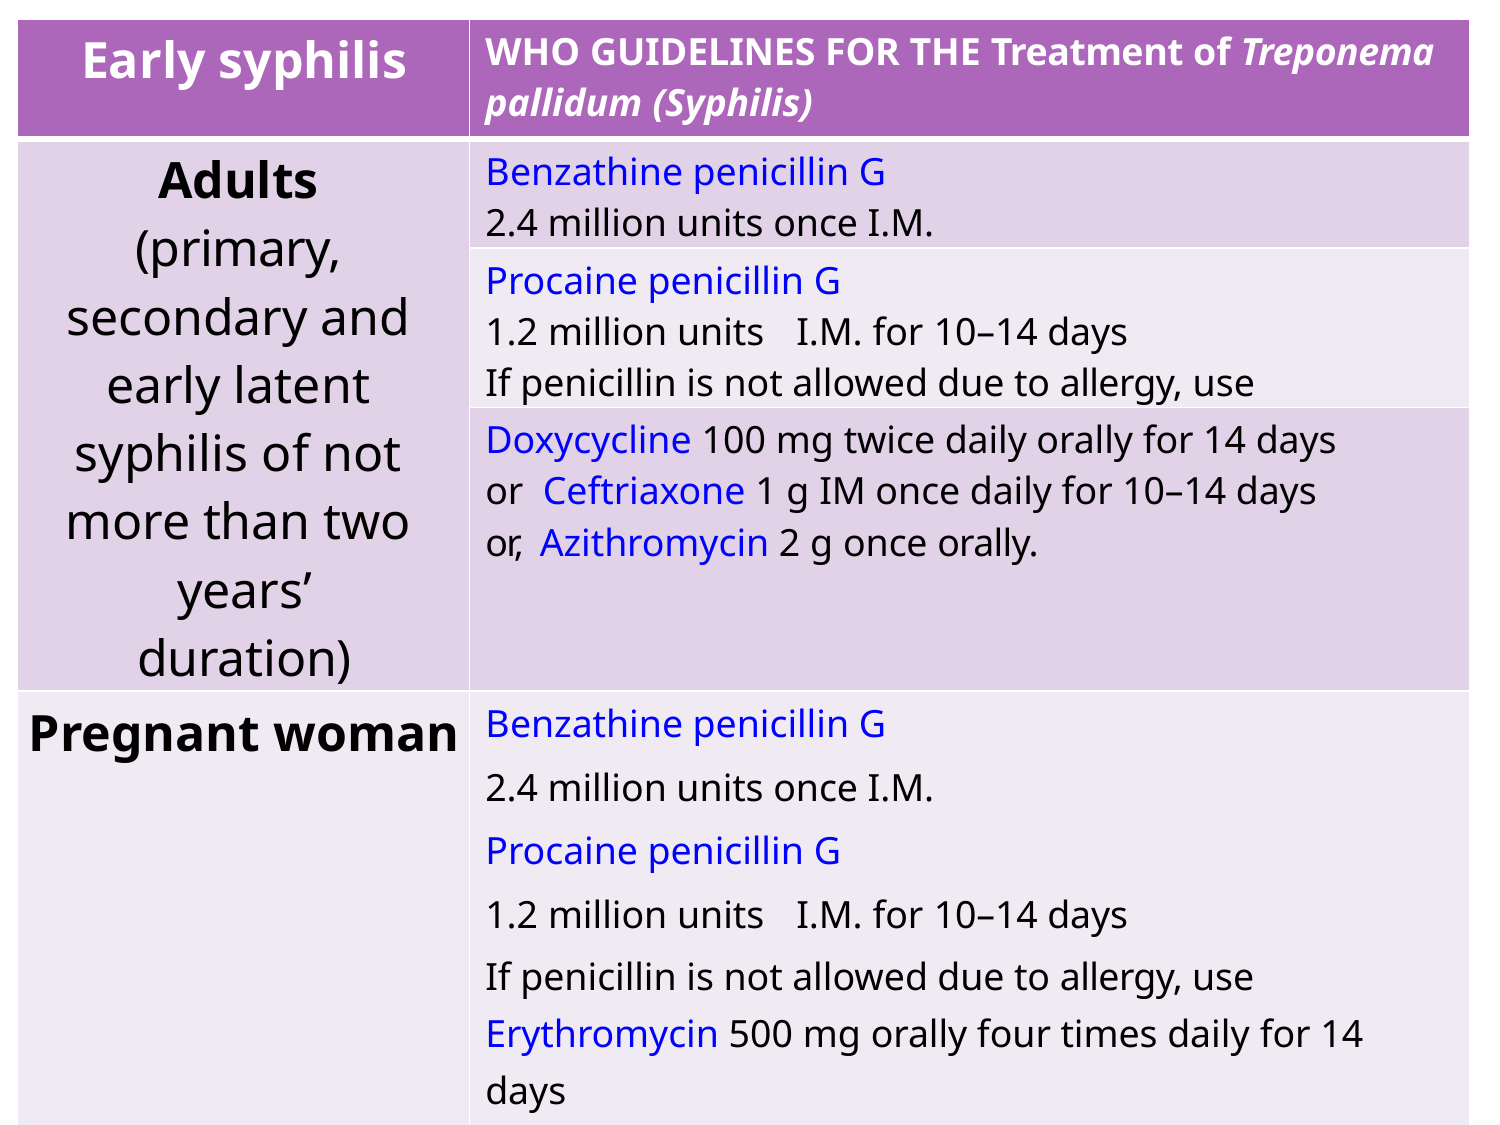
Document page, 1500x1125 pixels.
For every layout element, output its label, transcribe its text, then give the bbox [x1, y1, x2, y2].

table_header Early syphilis [18, 20, 469, 136]
table_header WHO GUIDELINES FOR THE Treatment of Treponema pallidum (Syphilis) [470, 20, 1469, 136]
table_cell Doxycycline 100 mg twice daily orally for 14 days or Ceftriaxone 1 g IM once daily for 10–14 days or, Azithromycin 2 g once orally. [470, 408, 1469, 690]
table_cell Adults (primary, secondary and early latent syphilis of not more than two years’ duration) [18, 142, 469, 690]
table_cell Benzathine penicillin G 2.4 million units once I.M. [470, 142, 1469, 247]
table_cell Pregnant woman [18, 692, 469, 1125]
table_cell Procaine penicillin G 1.2 million units I.M. for 10–14 days If penicillin is not allowed due to allergy, use [470, 249, 1469, 407]
table_cell Benzathine penicillin G 2.4 million units once I.M. Procaine penicillin G 1.2 million units I.M. for 10–14 days If penicillin is not allowed due to allergy, use Erythromycin 500 mg orally four times daily for 14 days Ceftriaxone 1 g IM once daily for 10–14 days or, Azithromycin 2 g once orally. [470, 692, 1469, 1125]
